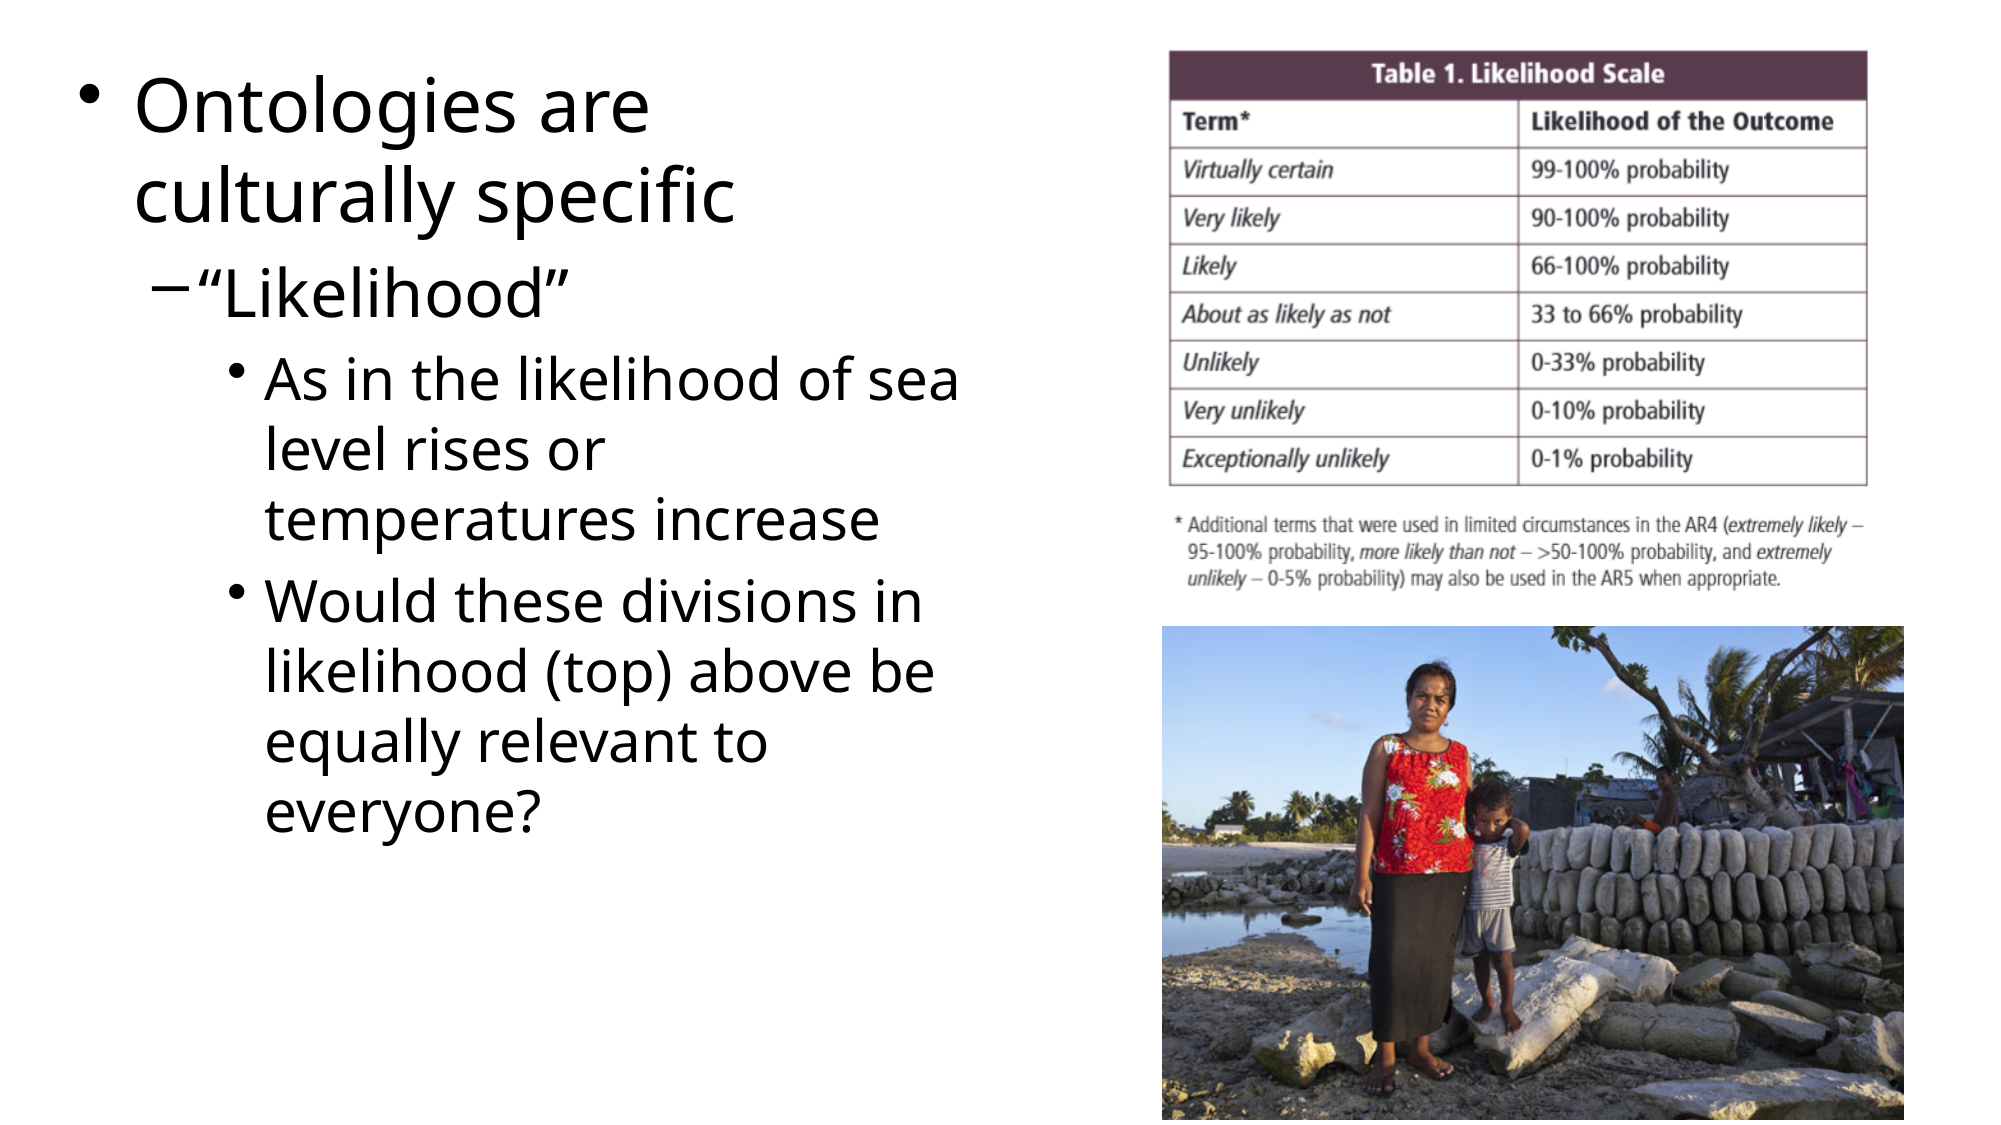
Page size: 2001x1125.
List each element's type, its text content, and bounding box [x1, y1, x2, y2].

picture [1155, 36, 1904, 1120]
list Ontologies are culturally specific “Likelihood” As in the likelihood of sea level rises or temperatures increase Would these divisions in likelihood (top) above be equally relevant to everyone? [62, 50, 1000, 946]
